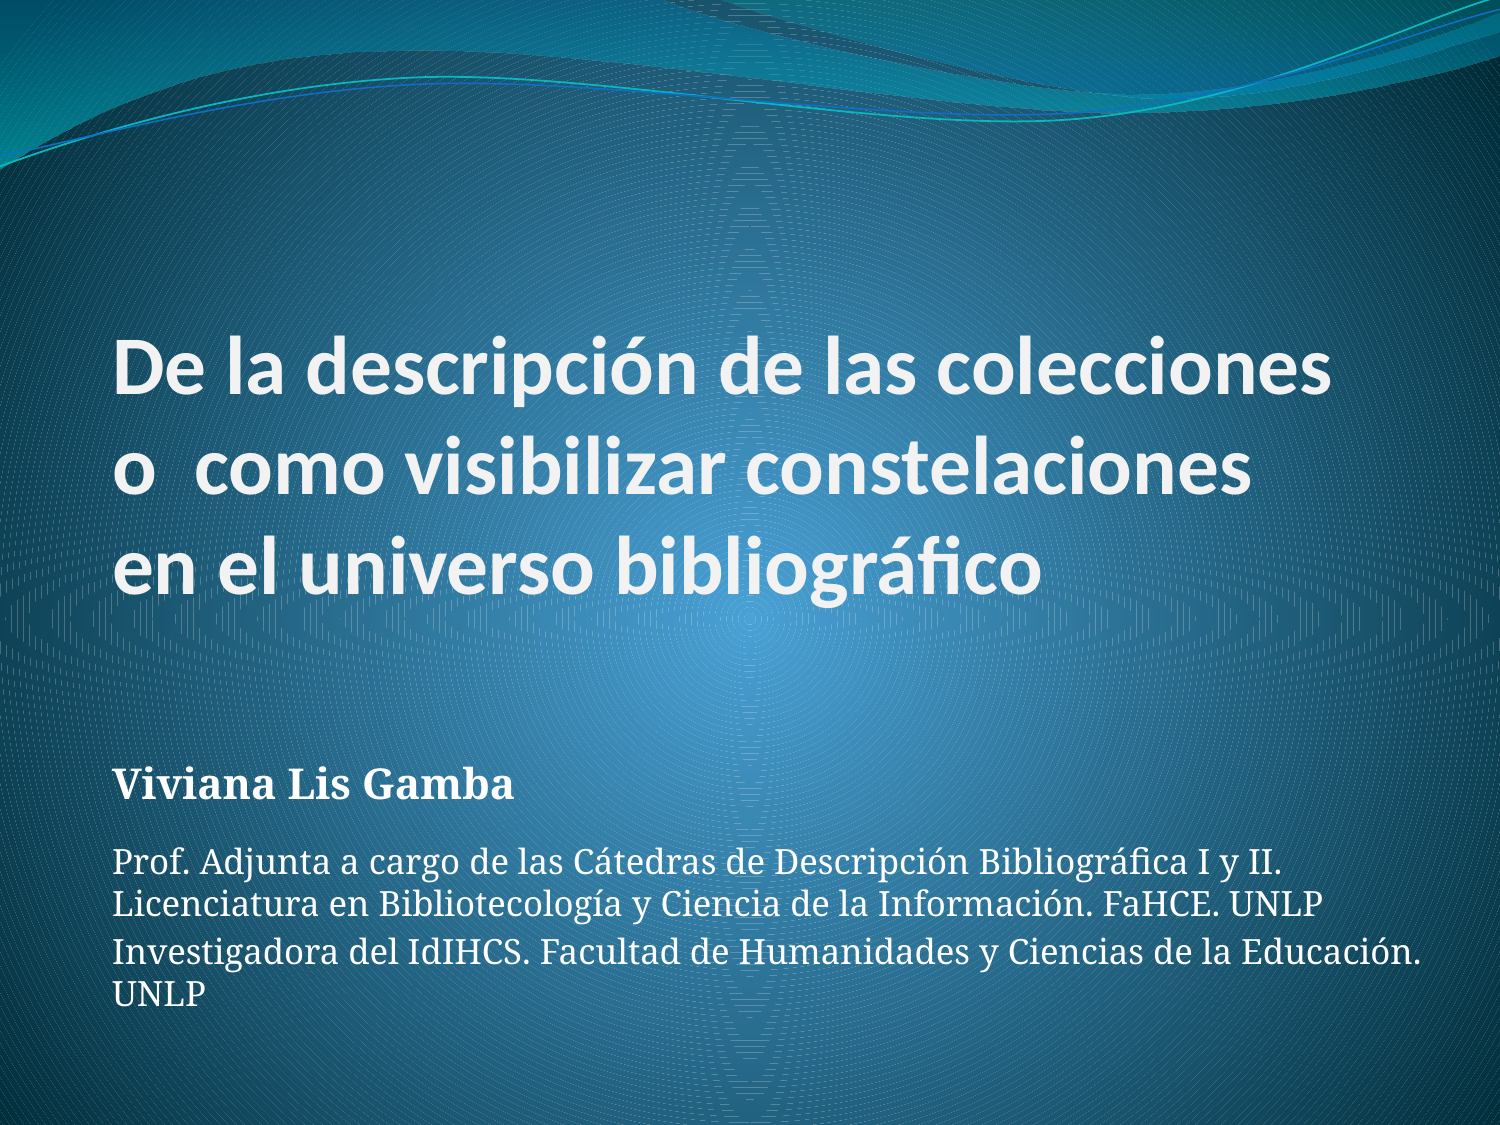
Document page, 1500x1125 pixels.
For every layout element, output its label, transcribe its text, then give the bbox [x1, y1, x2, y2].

title De la descripción de las colecciones o como visibilizar constelaciones en el universo bibliográfico [112, 243, 1341, 612]
subtitle Viviana Lis Gamba Prof. Adjunta a cargo de las Cátedras de Descripción Bibliográfica I y II. Licenciatura en Bibliotecología y Ciencia de la Información. FaHCE. UNLP Investigadora del IdIHCS. Facultad de Humanidades y Ciencias de la Educación. UNLP [112, 680, 1436, 1024]
